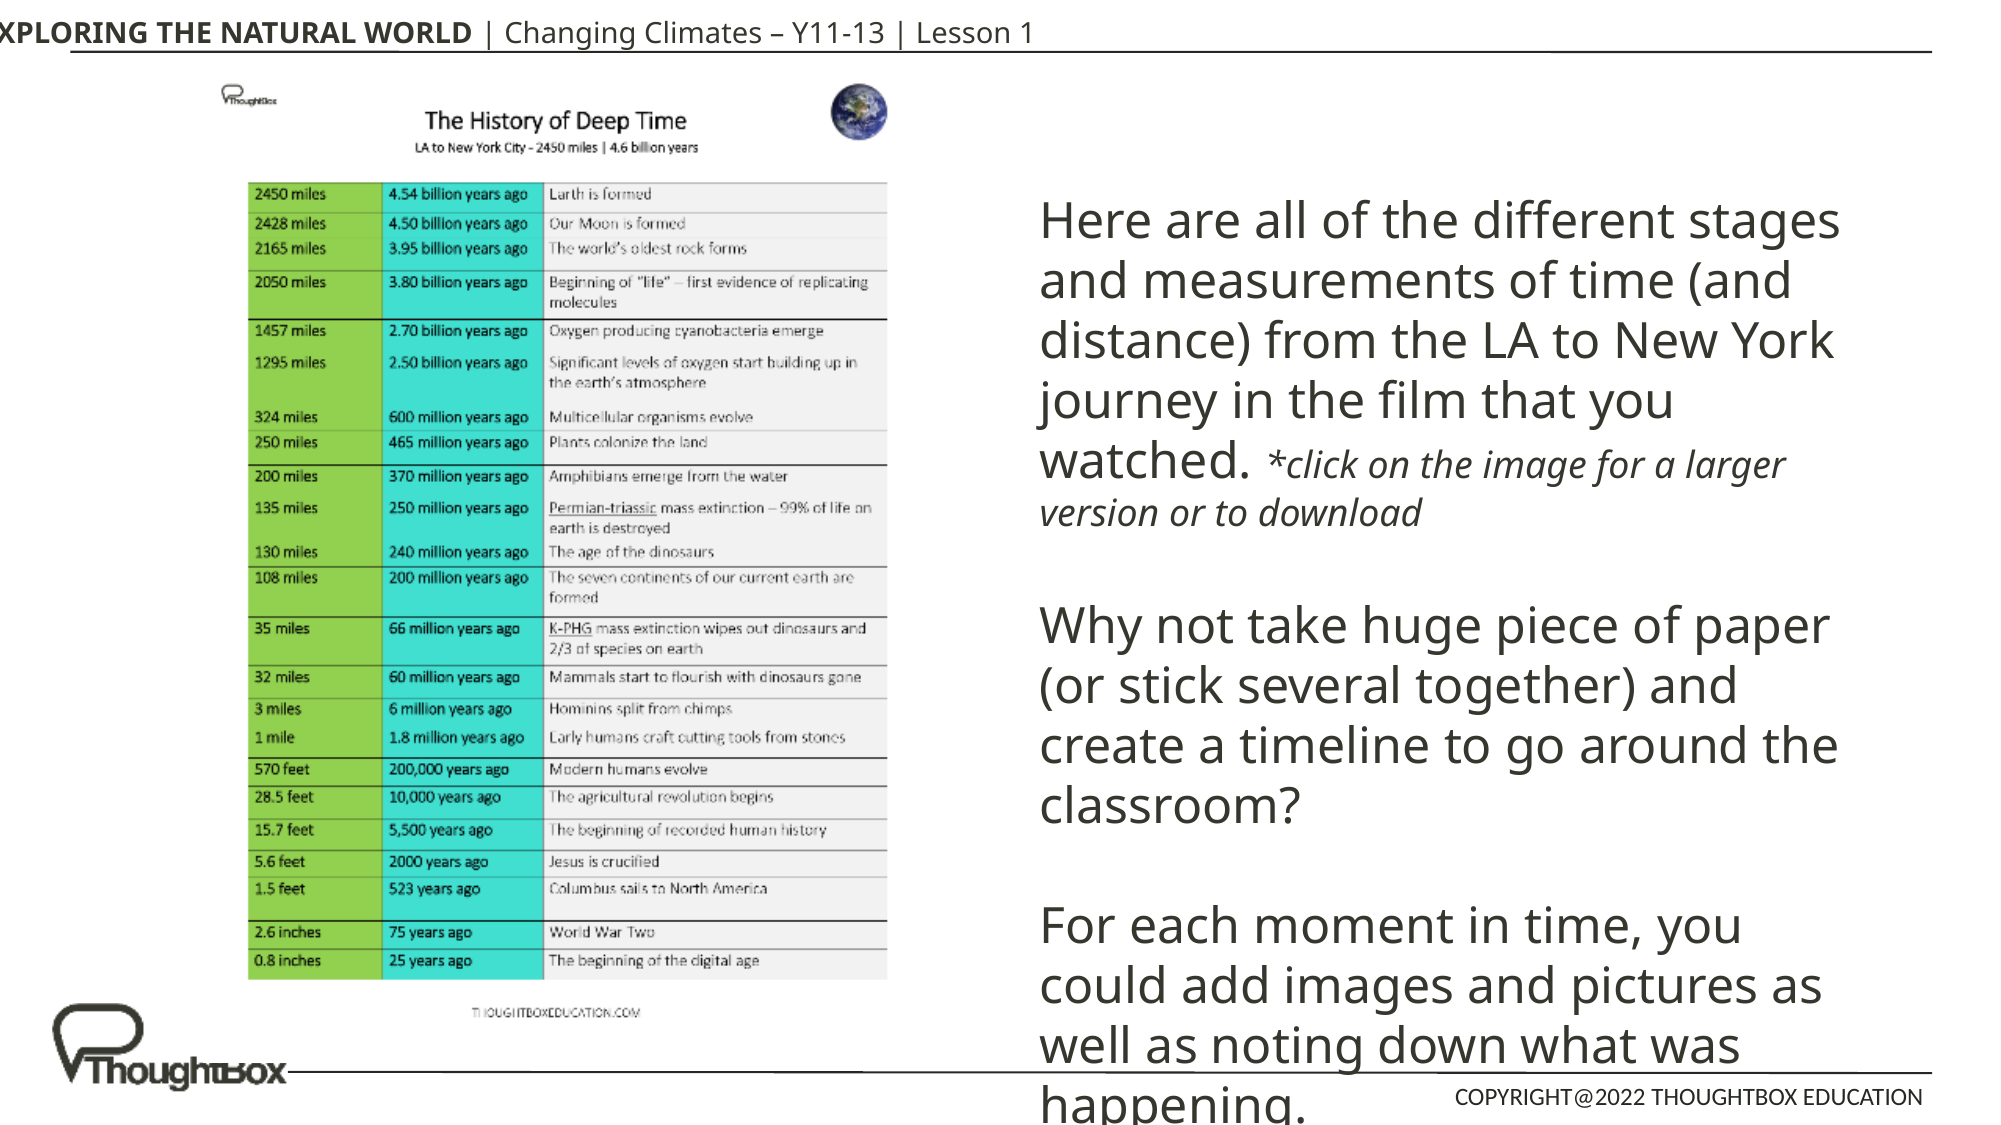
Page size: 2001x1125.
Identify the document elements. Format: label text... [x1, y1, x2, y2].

picture [51, 62, 911, 1093]
text_box Here are all of the different stages and measurements of time (and distance) from the LA to New York journey in the film that you watched. *click on the image for a larger version or to download Why not take huge piece of paper (or stick several together) and create a timeline to go around the classroom? For each moment in time, you could add images and pictures as well as noting down what was happening. [1024, 181, 1868, 1125]
